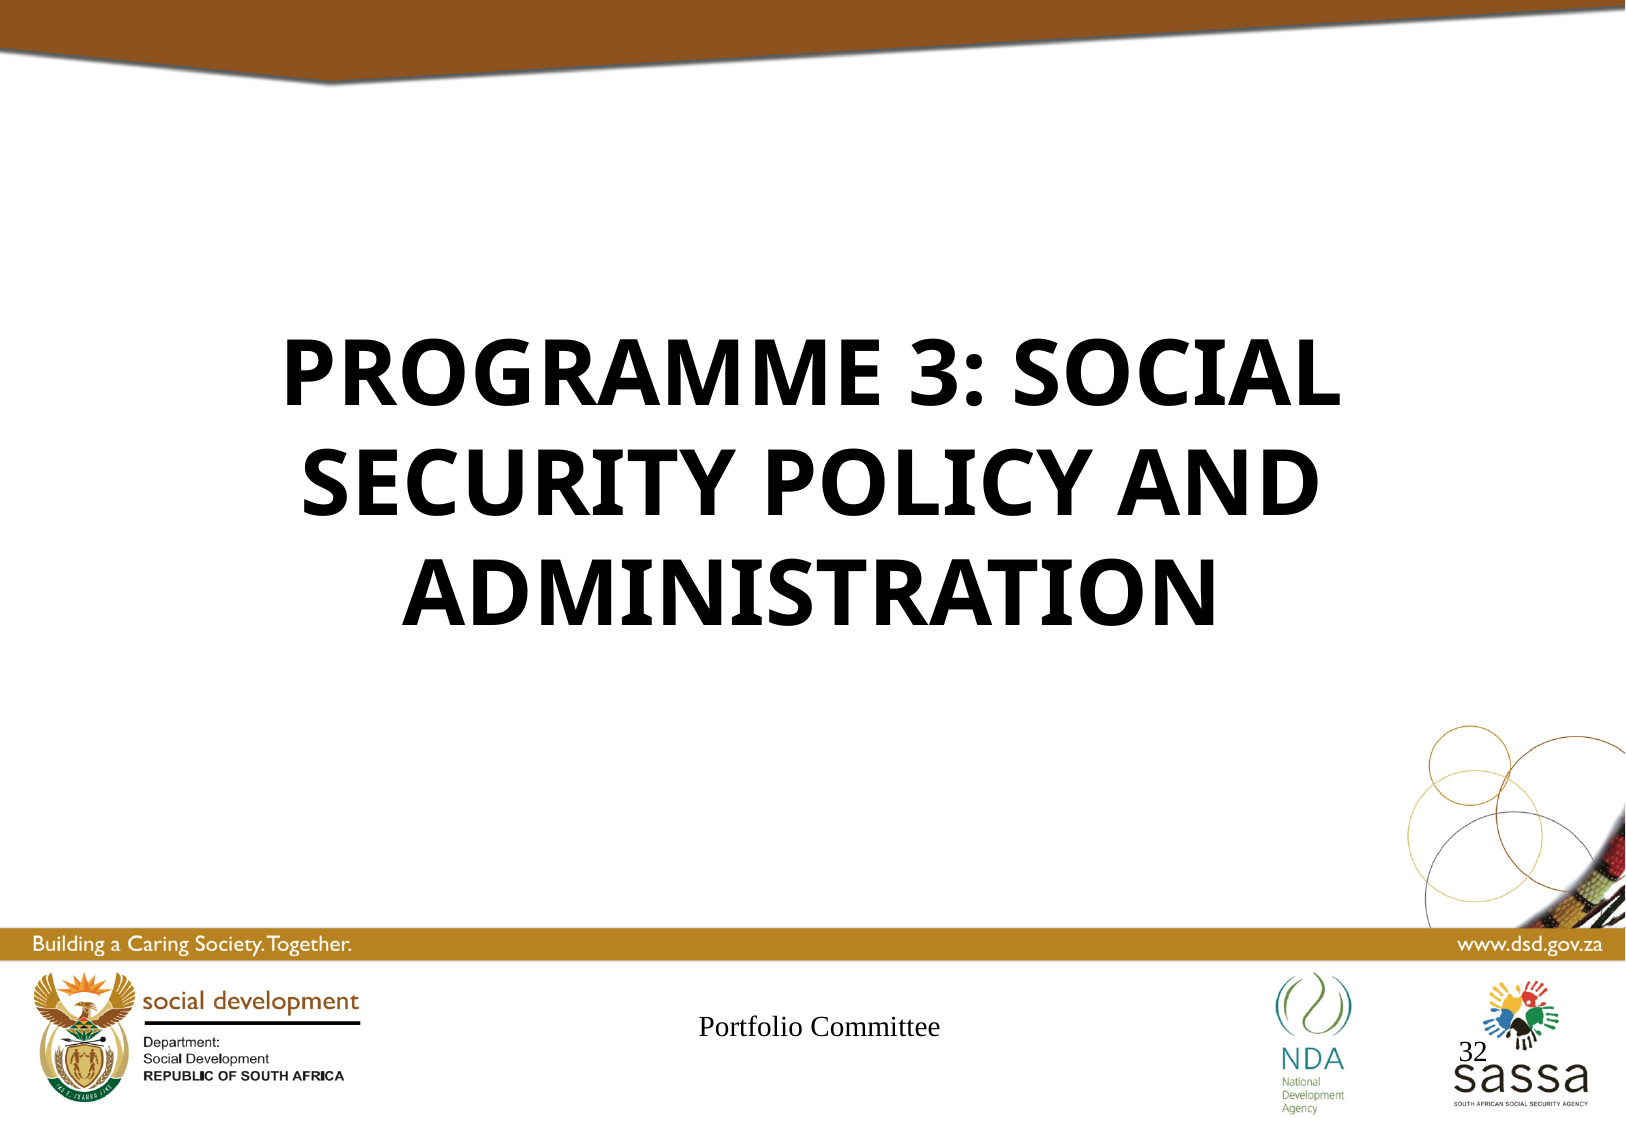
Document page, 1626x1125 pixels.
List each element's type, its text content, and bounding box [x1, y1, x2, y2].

picture [0, 0, 1626, 1125]
slide_number 32 [1164, 1025, 1504, 1100]
title PROGRAMME 3: SOCIAL SECURITY POLICY AND ADMINISTRATION [121, 302, 1504, 656]
footer Portfolio Committee [562, 999, 1078, 1075]
